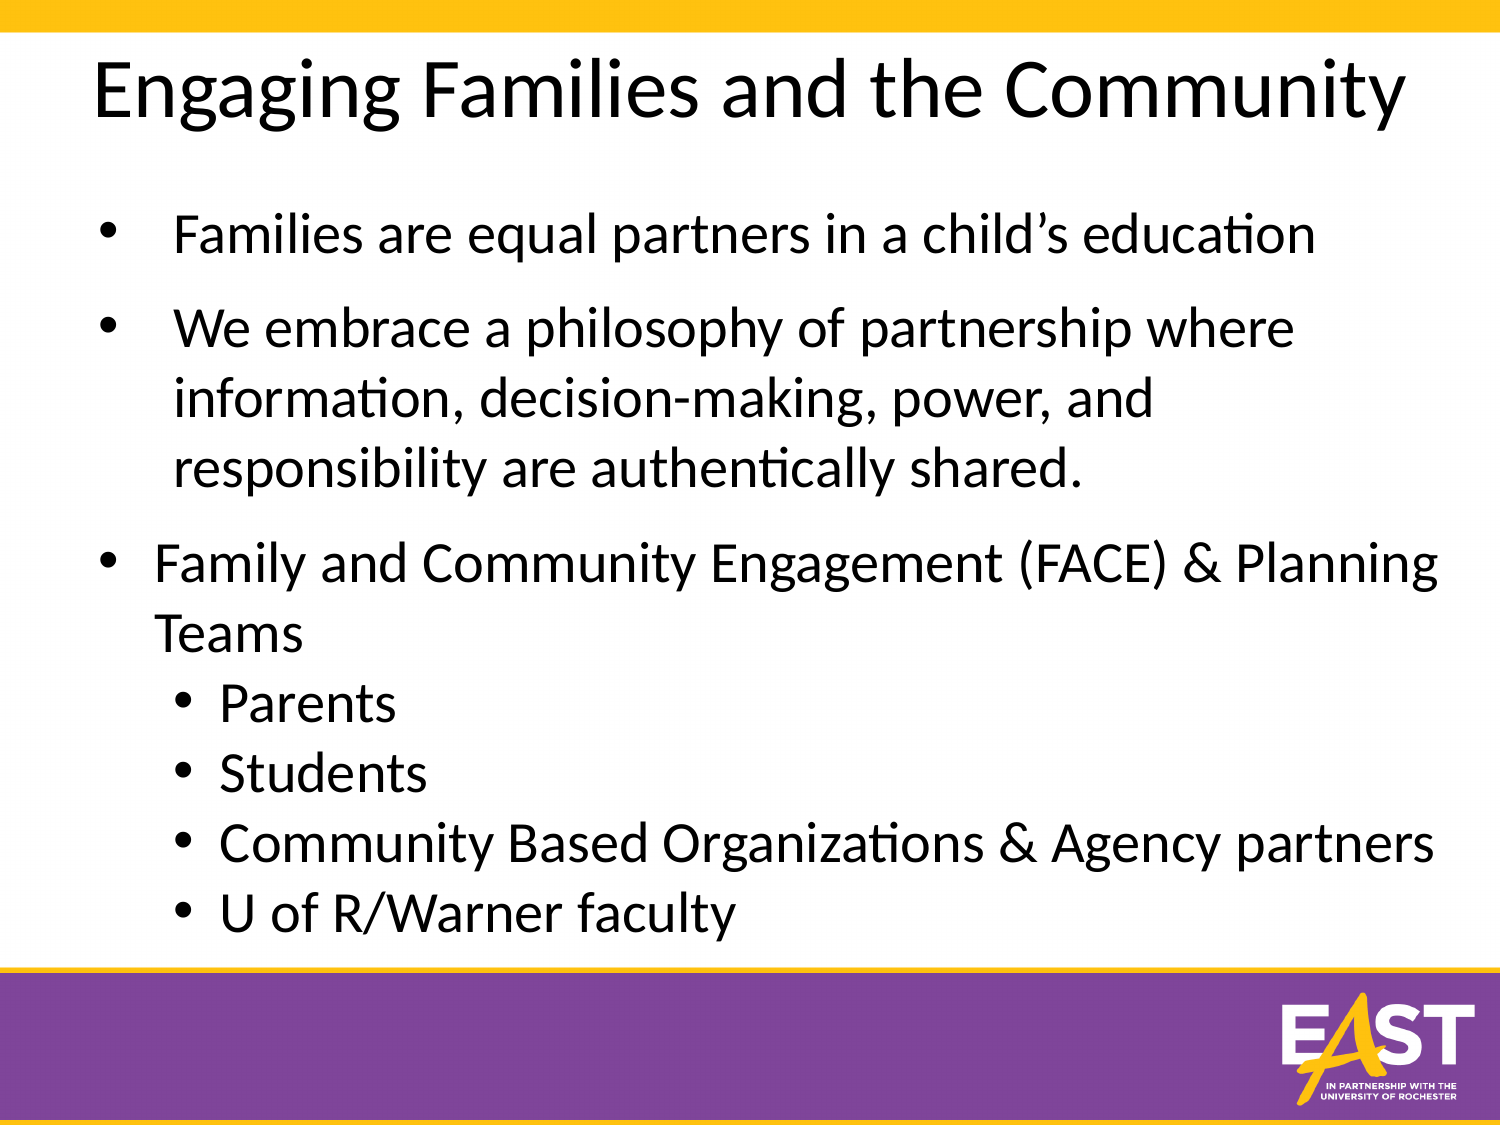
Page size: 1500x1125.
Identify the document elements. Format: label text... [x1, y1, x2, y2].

picture [0, 0, 1500, 1125]
title Engaging Families and the Community [75, 2, 1425, 191]
text_box Families are equal partners in a child’s education We embrace a philosophy of partnership where information, decision-making, power, and responsibility are authentically shared. Family and Community Engagement (FACE) & Planning Teams Parents Students Community Based Organizations & Agency partners U of R/Warner faculty [83, 167, 1467, 1125]
